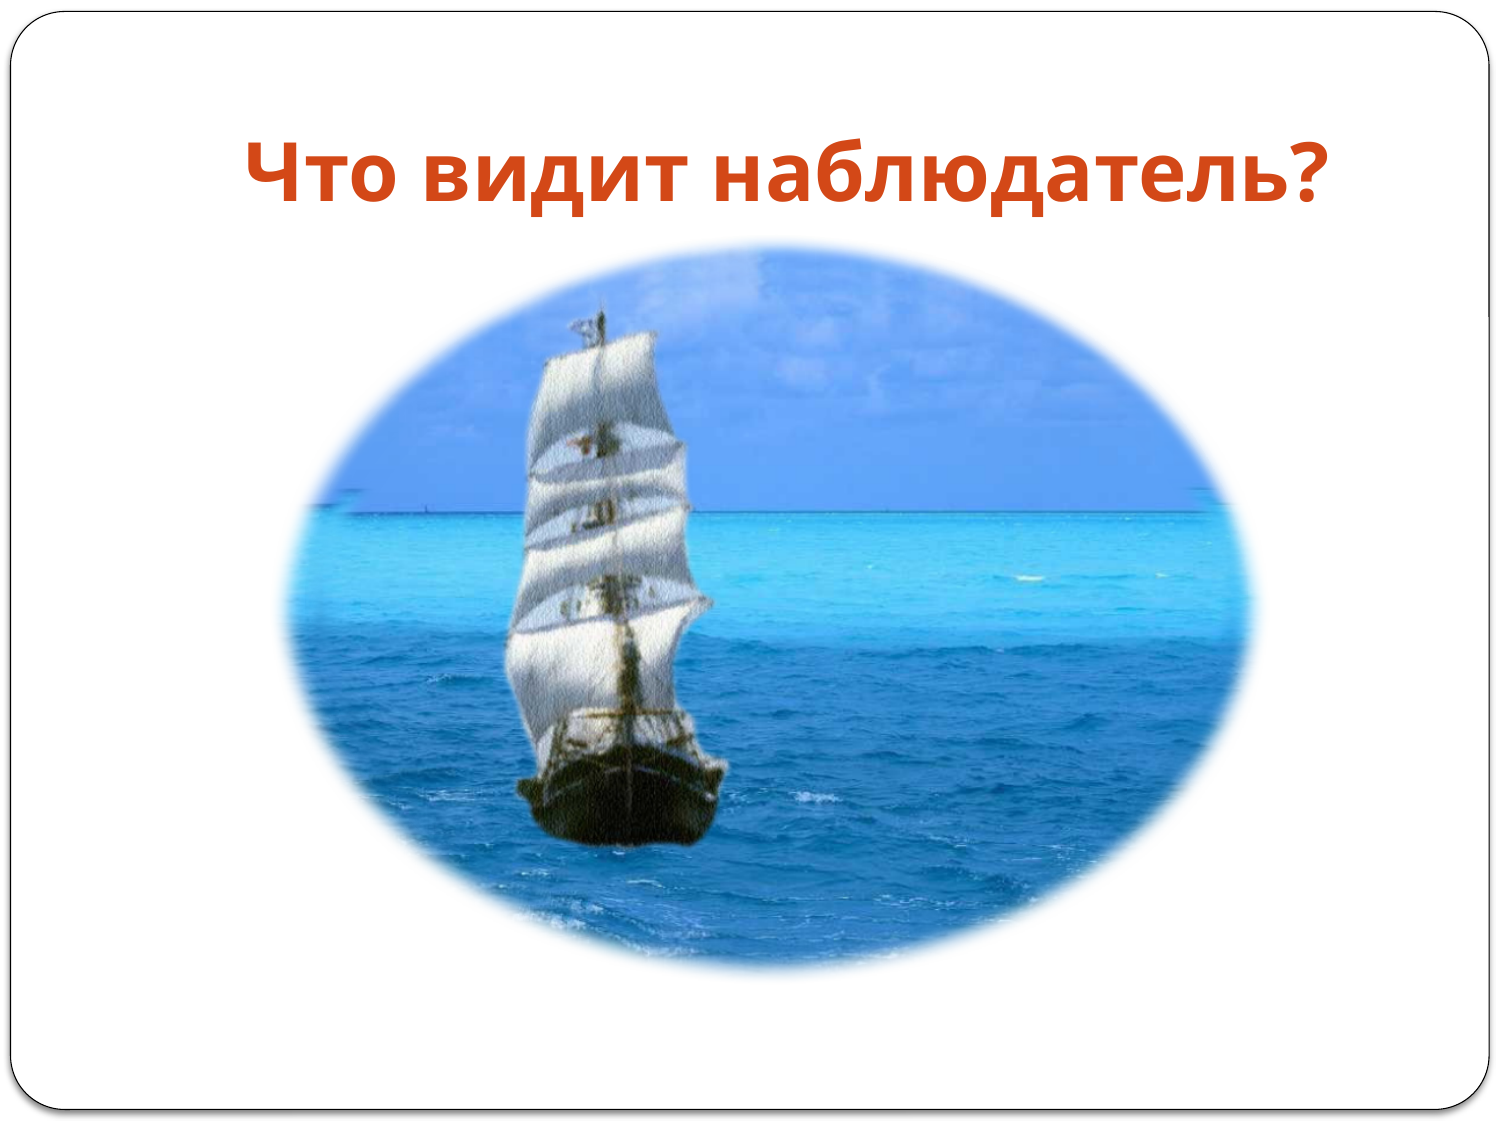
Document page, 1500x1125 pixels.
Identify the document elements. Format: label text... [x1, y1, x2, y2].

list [269, 234, 1270, 985]
title Что видит наблюдатель? [150, 45, 1425, 233]
picture [304, 234, 1250, 967]
